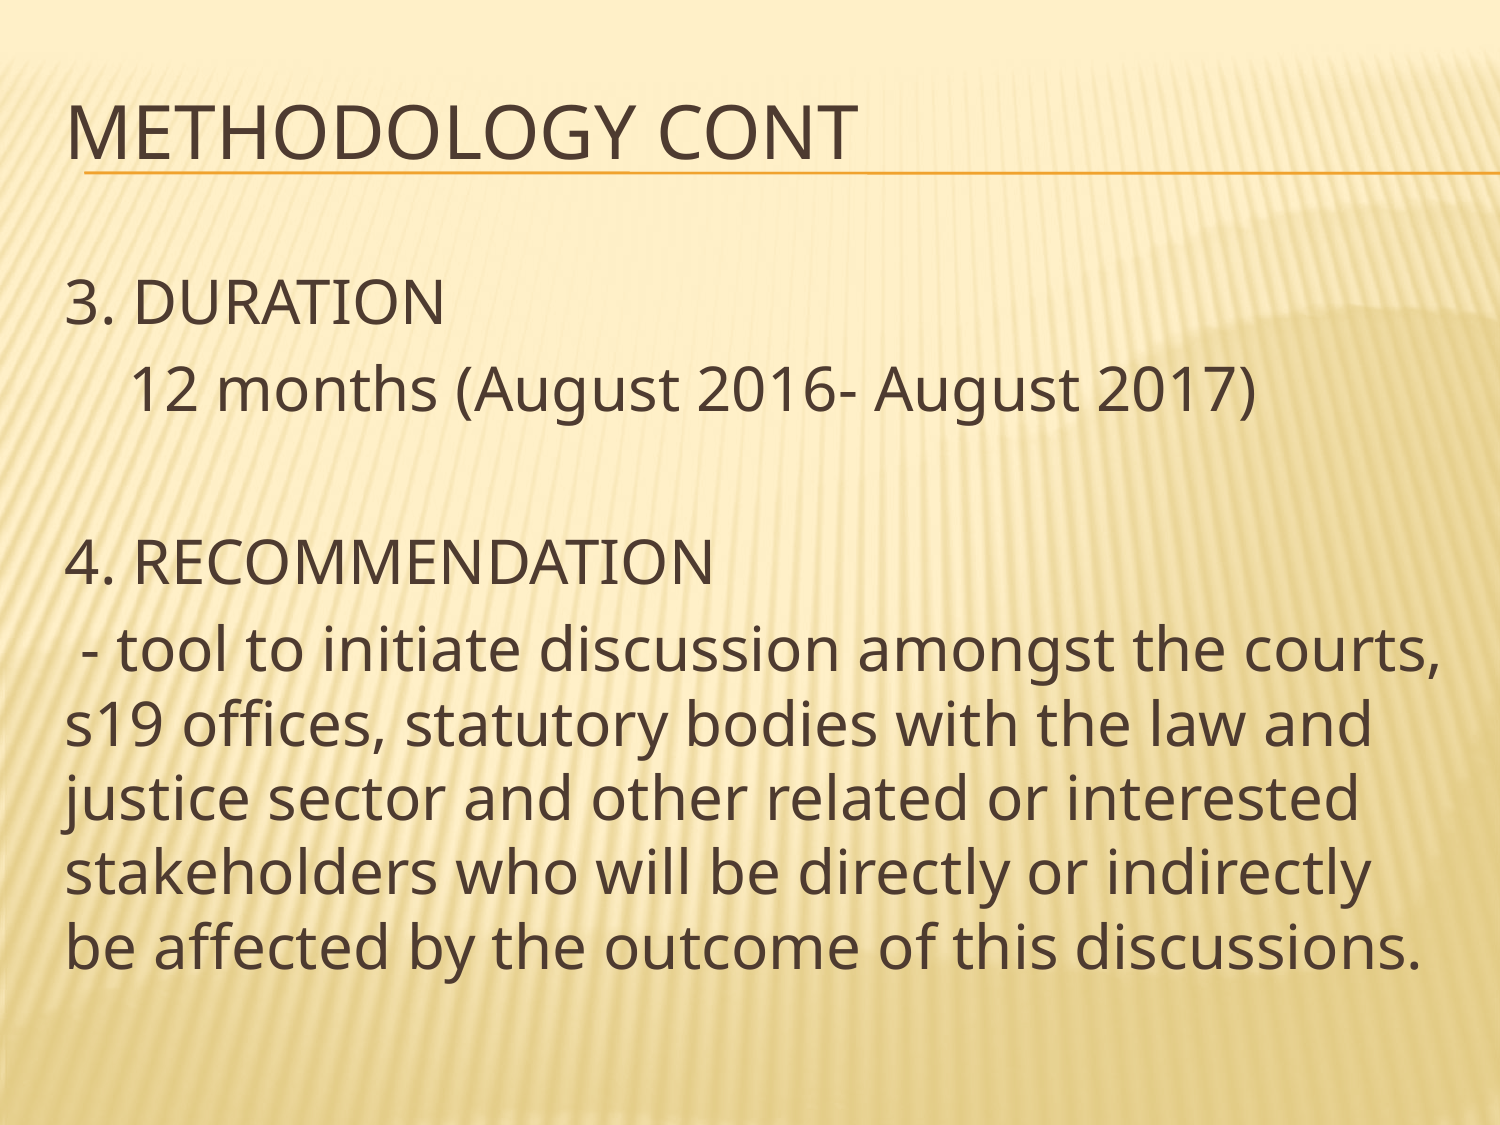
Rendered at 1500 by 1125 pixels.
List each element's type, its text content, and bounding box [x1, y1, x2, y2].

list 3. DURATION 12 months (August 2016- August 2017) 4. RECOMMENDATION - tool to initiate discussion amongst the courts, s19 offices, statutory bodies with the law and justice sector and other related or interested stakeholders who will be directly or indirectly be affected by the outcome of this discussions. [50, 254, 1475, 998]
title Methodology cont [50, 75, 1475, 185]
